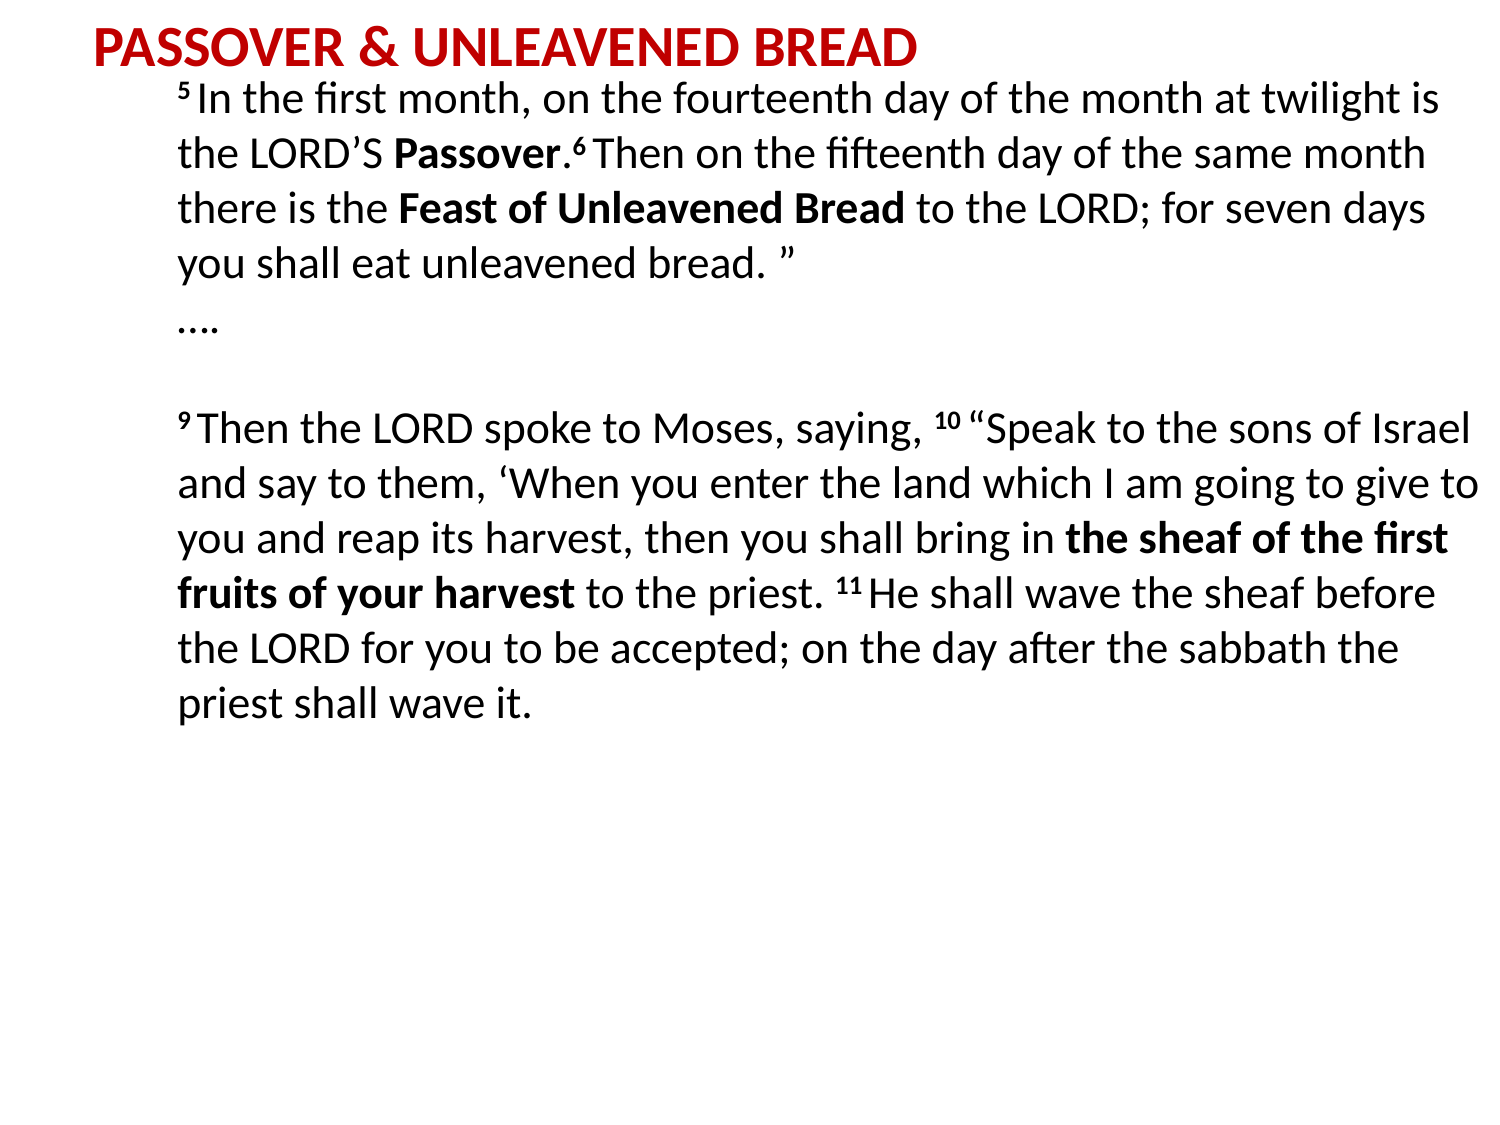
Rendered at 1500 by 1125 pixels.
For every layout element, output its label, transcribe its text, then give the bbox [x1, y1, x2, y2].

text_box PASSOVER & UNLEAVENED BREAD [24, 0, 988, 86]
text_box 5 In the first month, on the fourteenth day of the month at twilight is the Lord’s Passover.6 Then on the fifteenth day of the same month there is the Feast of Unleavened Bread to the Lord; for seven days you shall eat unleavened bread. ” …. 9 Then the Lord spoke to Moses, saying, 10 “Speak to the sons of Israel and say to them, ‘When you enter the land which I am going to give to you and reap its harvest, then you shall bring in the sheaf of the first fruits of your harvest to the priest. 11 He shall wave the sheaf before the Lord for you to be accepted; on the day after the sabbath the priest shall wave it. [162, 60, 1500, 736]
